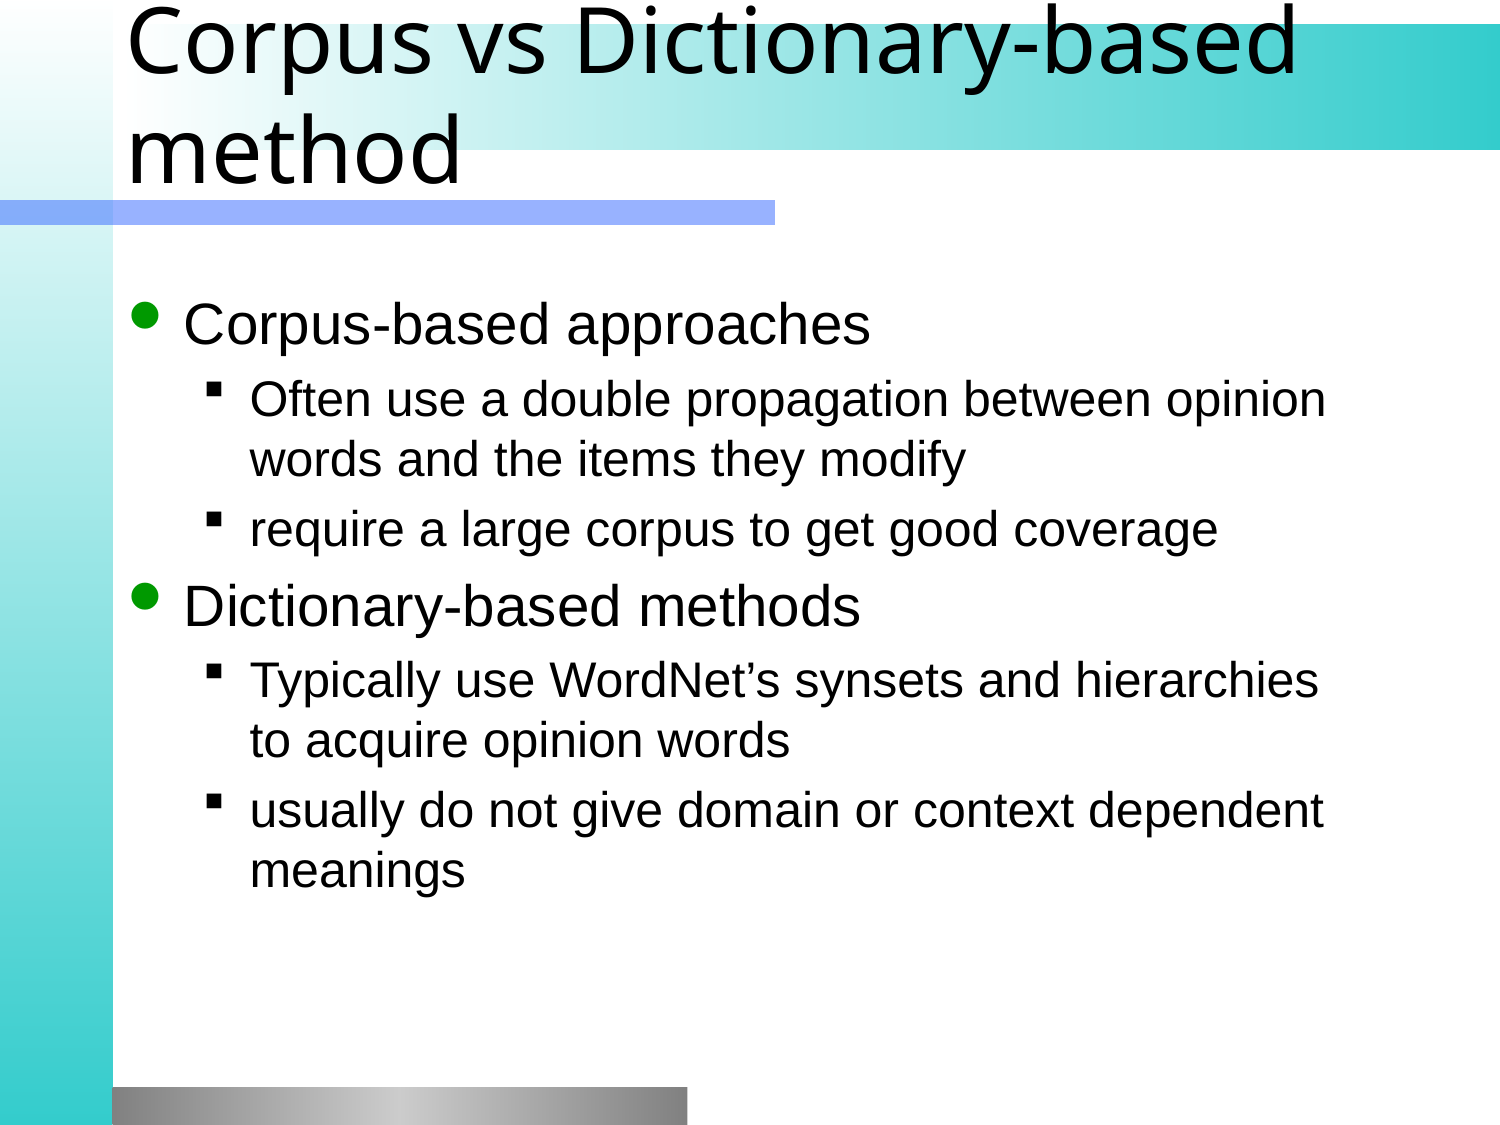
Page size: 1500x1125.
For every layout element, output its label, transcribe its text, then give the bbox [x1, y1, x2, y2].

title Corpus vs Dictionary-based method [110, 24, 1386, 160]
list Corpus-based approaches Often use a double propagation between opinion words and the items they modify require a large corpus to get good coverage Dictionary-based methods Typically use WordNet’s synsets and hierarchies to acquire opinion words usually do not give domain or context dependent meanings [112, 278, 1388, 1073]
